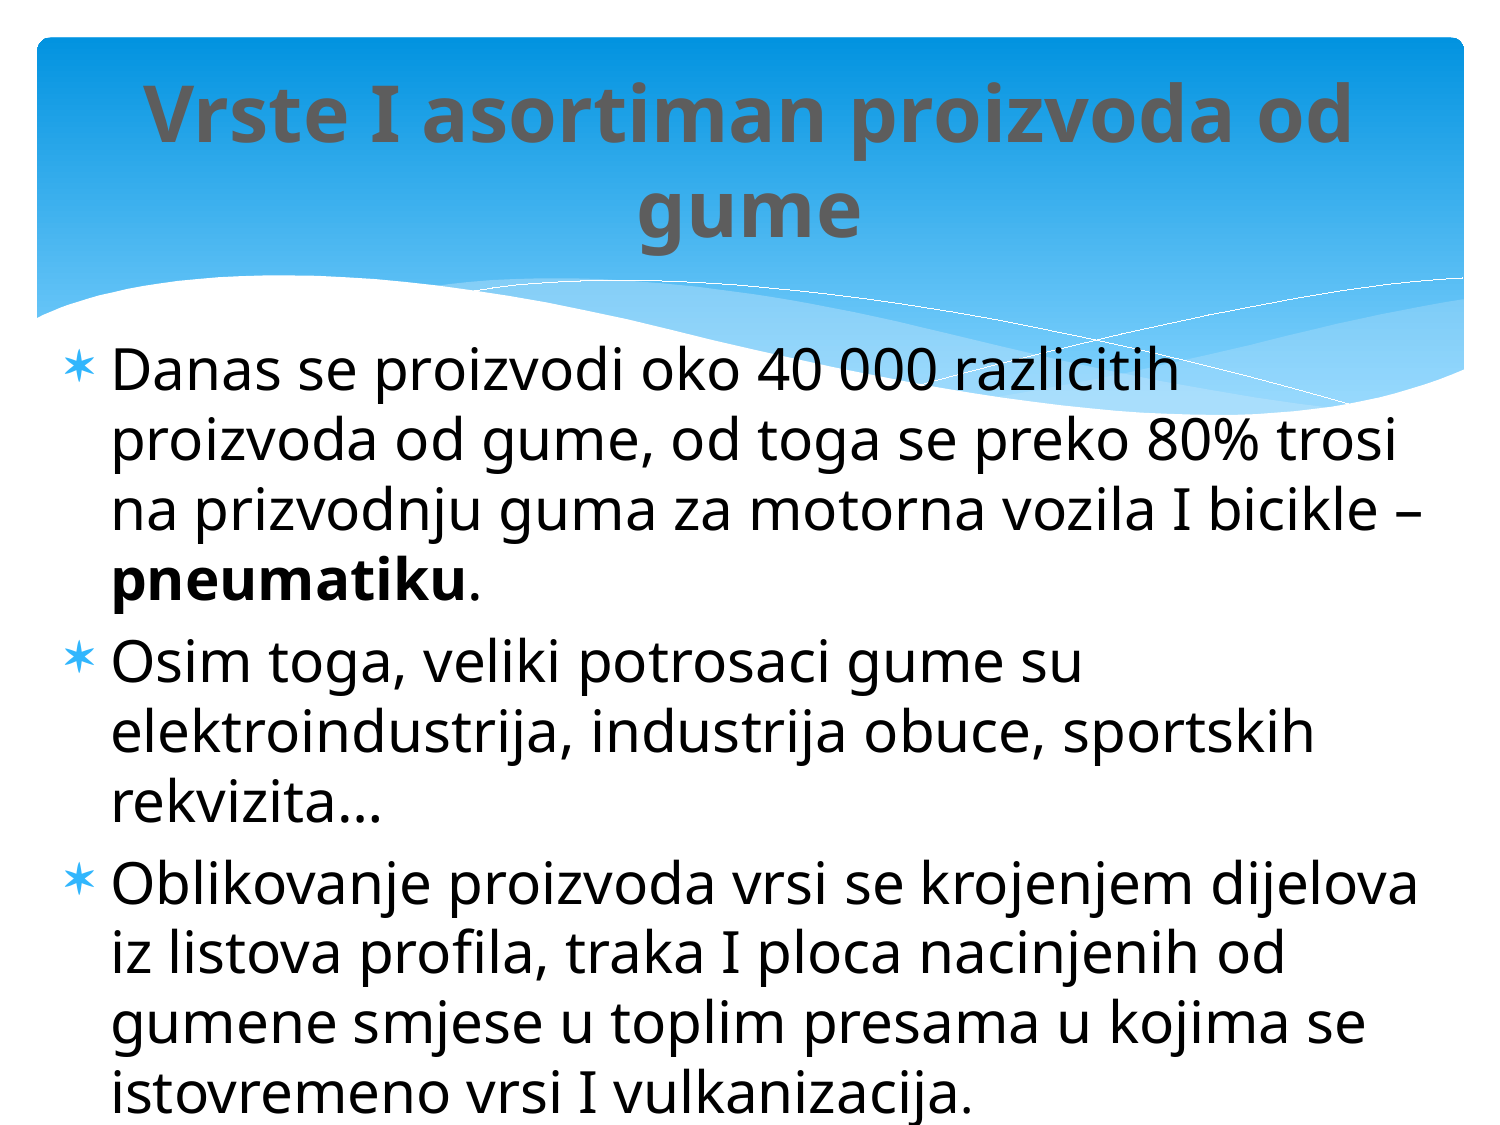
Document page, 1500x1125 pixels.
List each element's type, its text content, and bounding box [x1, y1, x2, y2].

title Vrste I asortiman proizvoda od gume [75, 55, 1425, 261]
list Danas se proizvodi oko 40 000 razlicitih proizvoda od gume, od toga se preko 80% trosi na prizvodnju guma za motorna vozila I bicikle – pneumatiku. Osim toga, veliki potrosaci gume su elektroindustrija, industrija obuce, sportskih rekvizita… Oblikovanje proizvoda vrsi se krojenjem dijelova iz listova profila, traka I ploca nacinjenih od gumene smjese u toplim presama u kojima se istovremeno vrsi I vulkanizacija. [50, 324, 1450, 1088]
